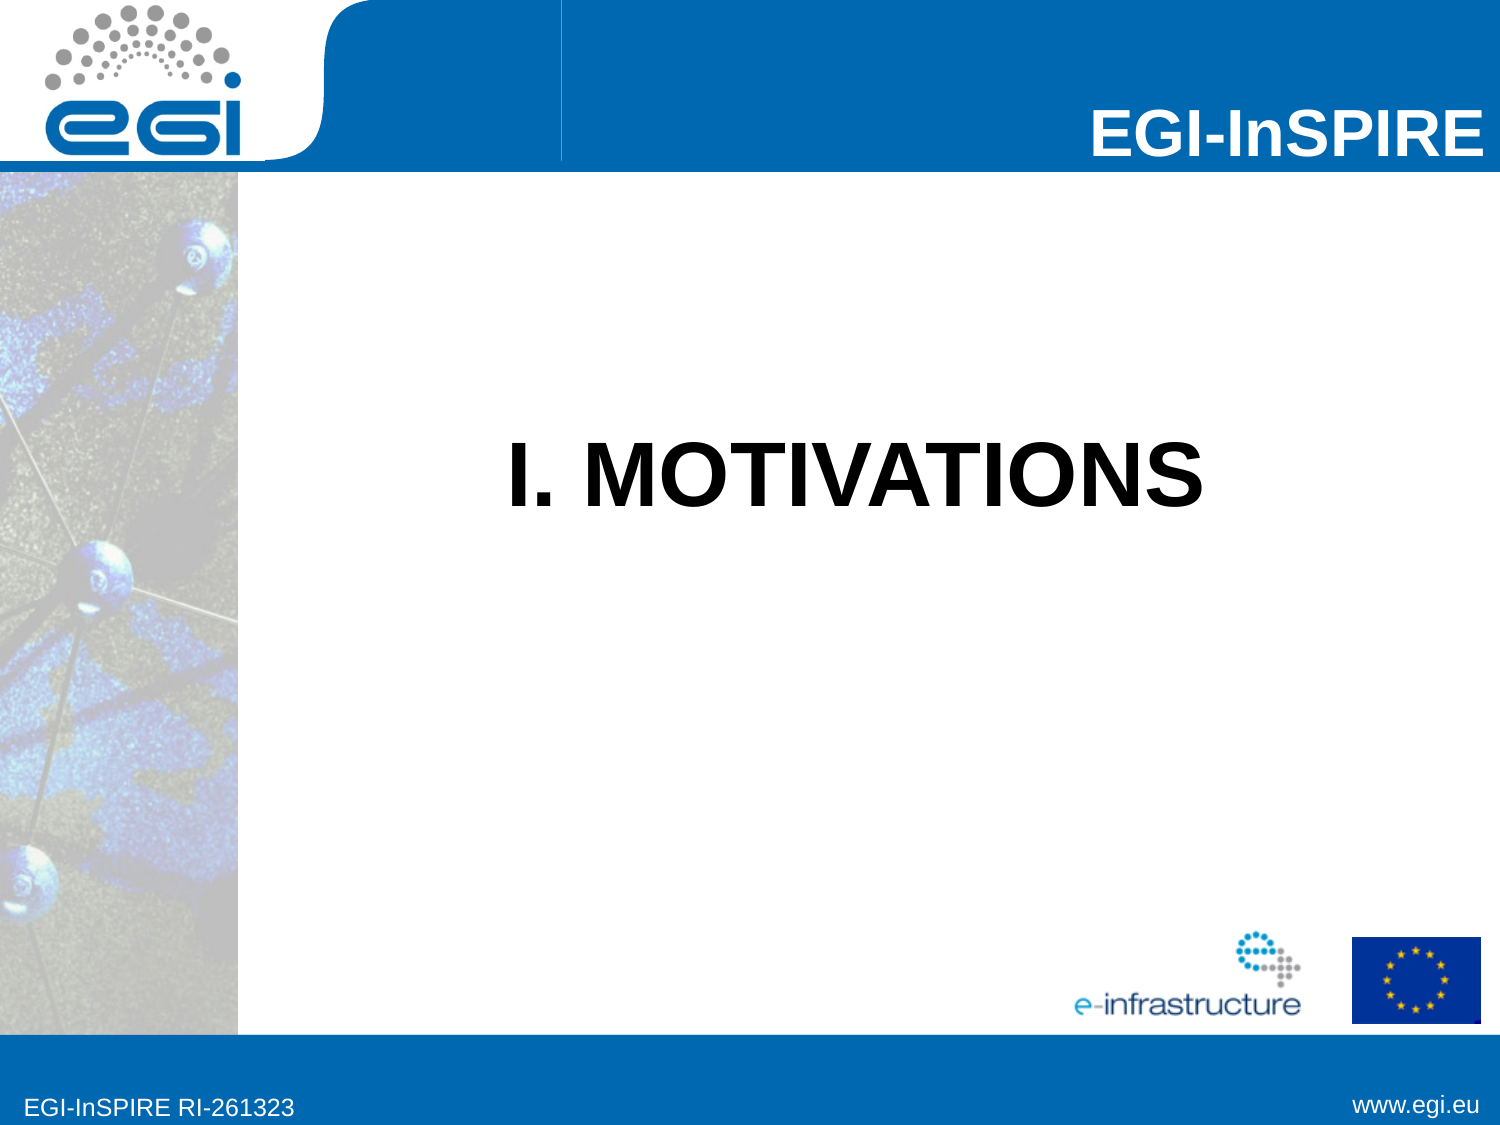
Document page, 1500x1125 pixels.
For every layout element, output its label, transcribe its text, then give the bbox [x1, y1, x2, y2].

picture [0, 172, 238, 1034]
picture [0, 0, 265, 161]
picture [1069, 925, 1307, 1022]
picture [1352, 937, 1481, 1024]
title I. MOTIVATIONS [265, 349, 1448, 591]
